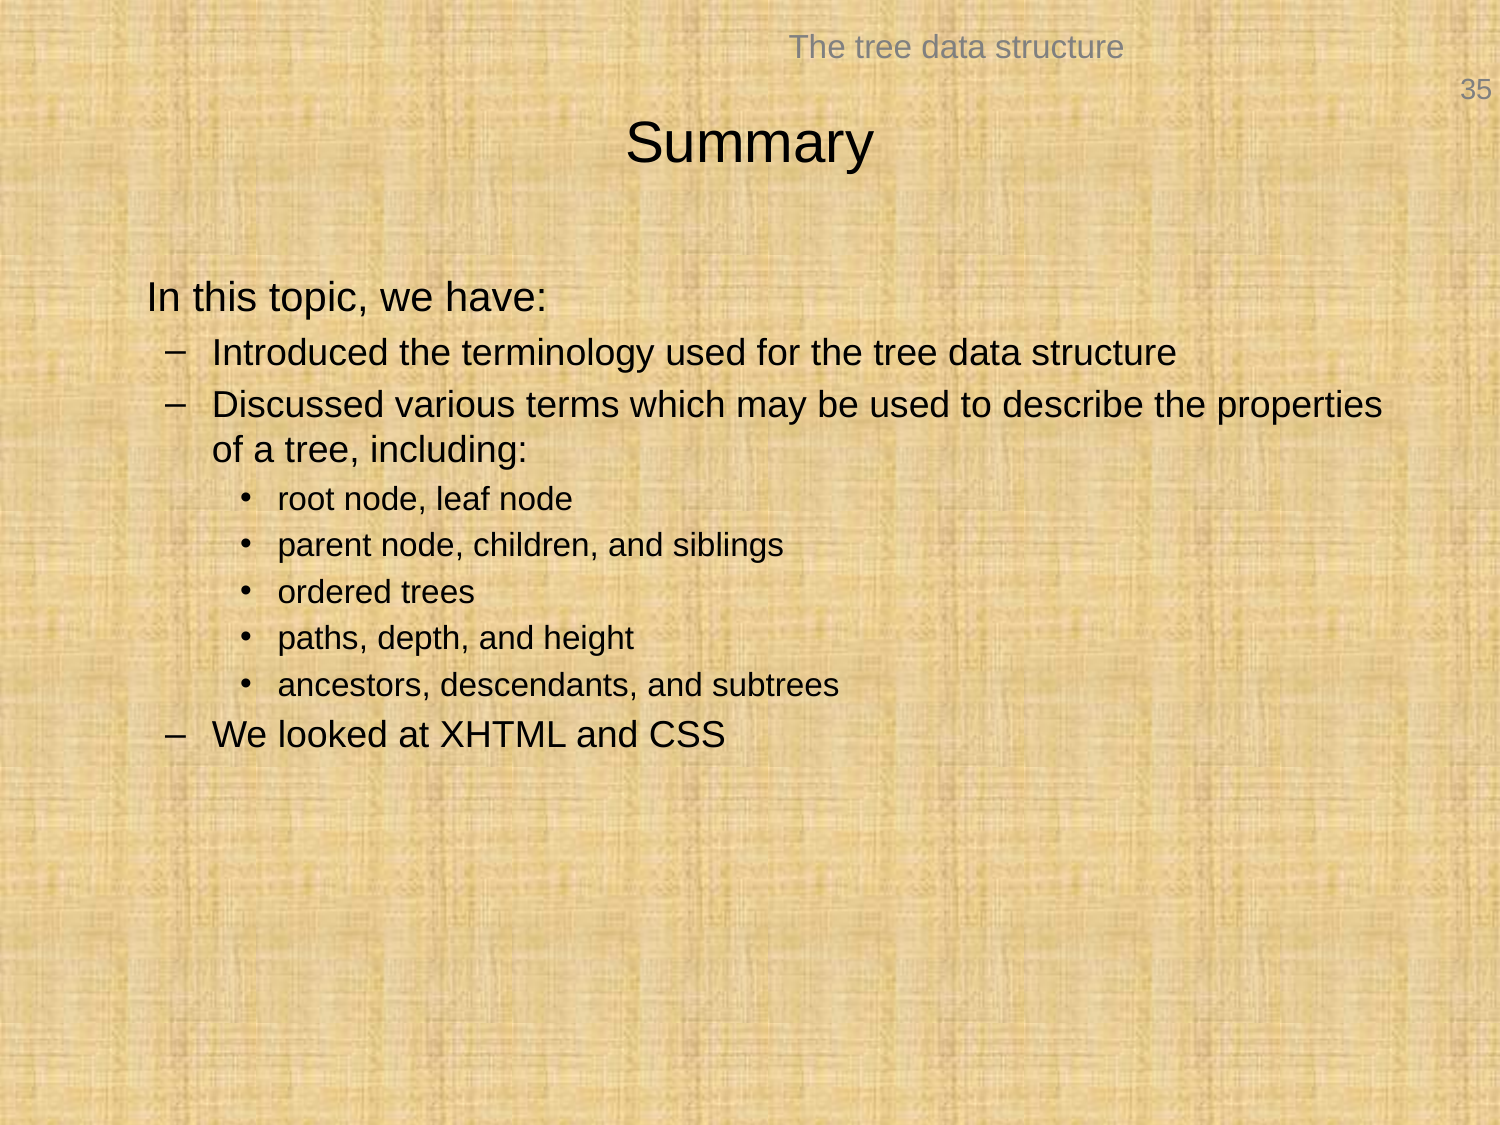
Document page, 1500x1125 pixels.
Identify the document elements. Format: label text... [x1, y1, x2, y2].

picture [0, 0, 1500, 1125]
list In this topic, we have: Introduced the terminology used for the tree data structure Discussed various terms which may be used to describe the properties of a tree, including: root node, leaf node parent node, children, and siblings ordered trees paths, depth, and height ancestors, descendants, and subtrees We looked at XHTML and CSS [74, 262, 1426, 1006]
title Summary [74, 44, 1426, 233]
